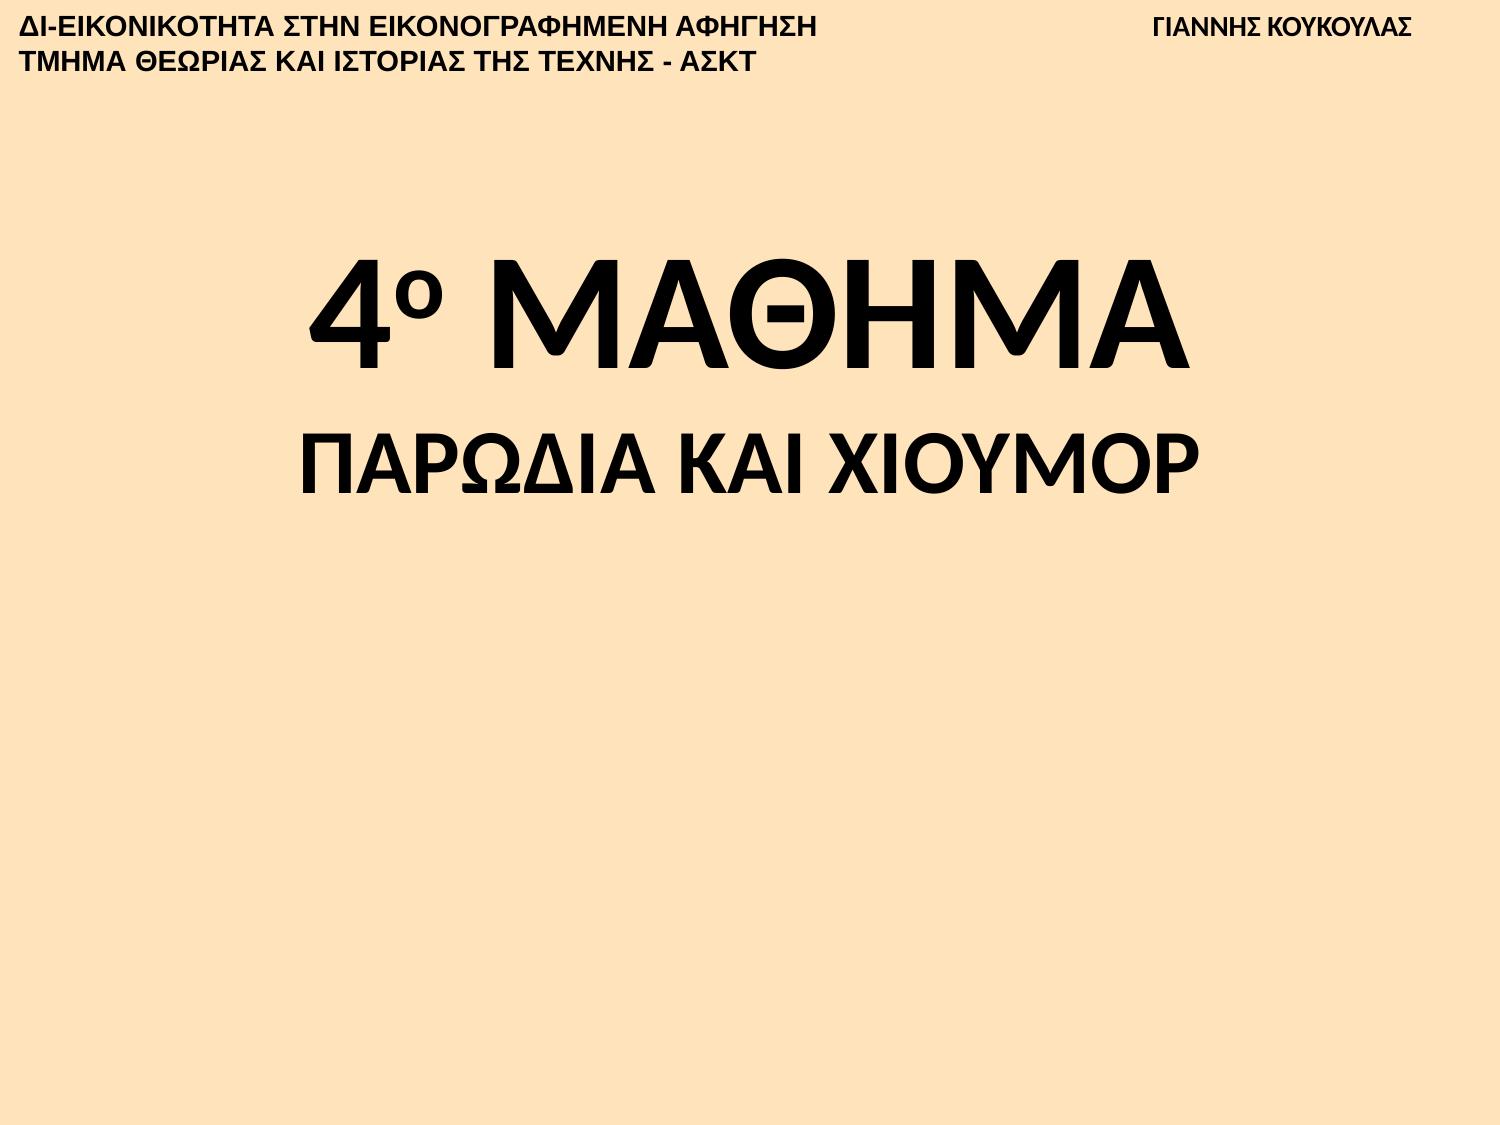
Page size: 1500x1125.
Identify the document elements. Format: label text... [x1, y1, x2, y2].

text_box ΓΙΑΝΝΗΣ ΚΟΥΚΟΥΛΑΣ [1138, 0, 1428, 50]
text_box ΔΙ-ΕΙΚΟΝΙΚΟΤΗΤΑ ΣΤΗΝ ΕΙΚΟΝΟΓΡΑΦΗΜΕΝΗ ΑΦΗΓΗΣΗ ΤΜΗΜΑ ΘΕΩΡΙΑΣ ΚΑΙ ΙΣΤΟΡΙΑΣ ΤΗΣ ΤΕΧΝΗΣ - ΑΣΚΤ [3, 0, 833, 85]
title 4ο ΜΑΘΗΜΑ ΠΑΡΩΔΙΑ KAI ΧΙΟΥΜΟΡ [0, 246, 1500, 399]
